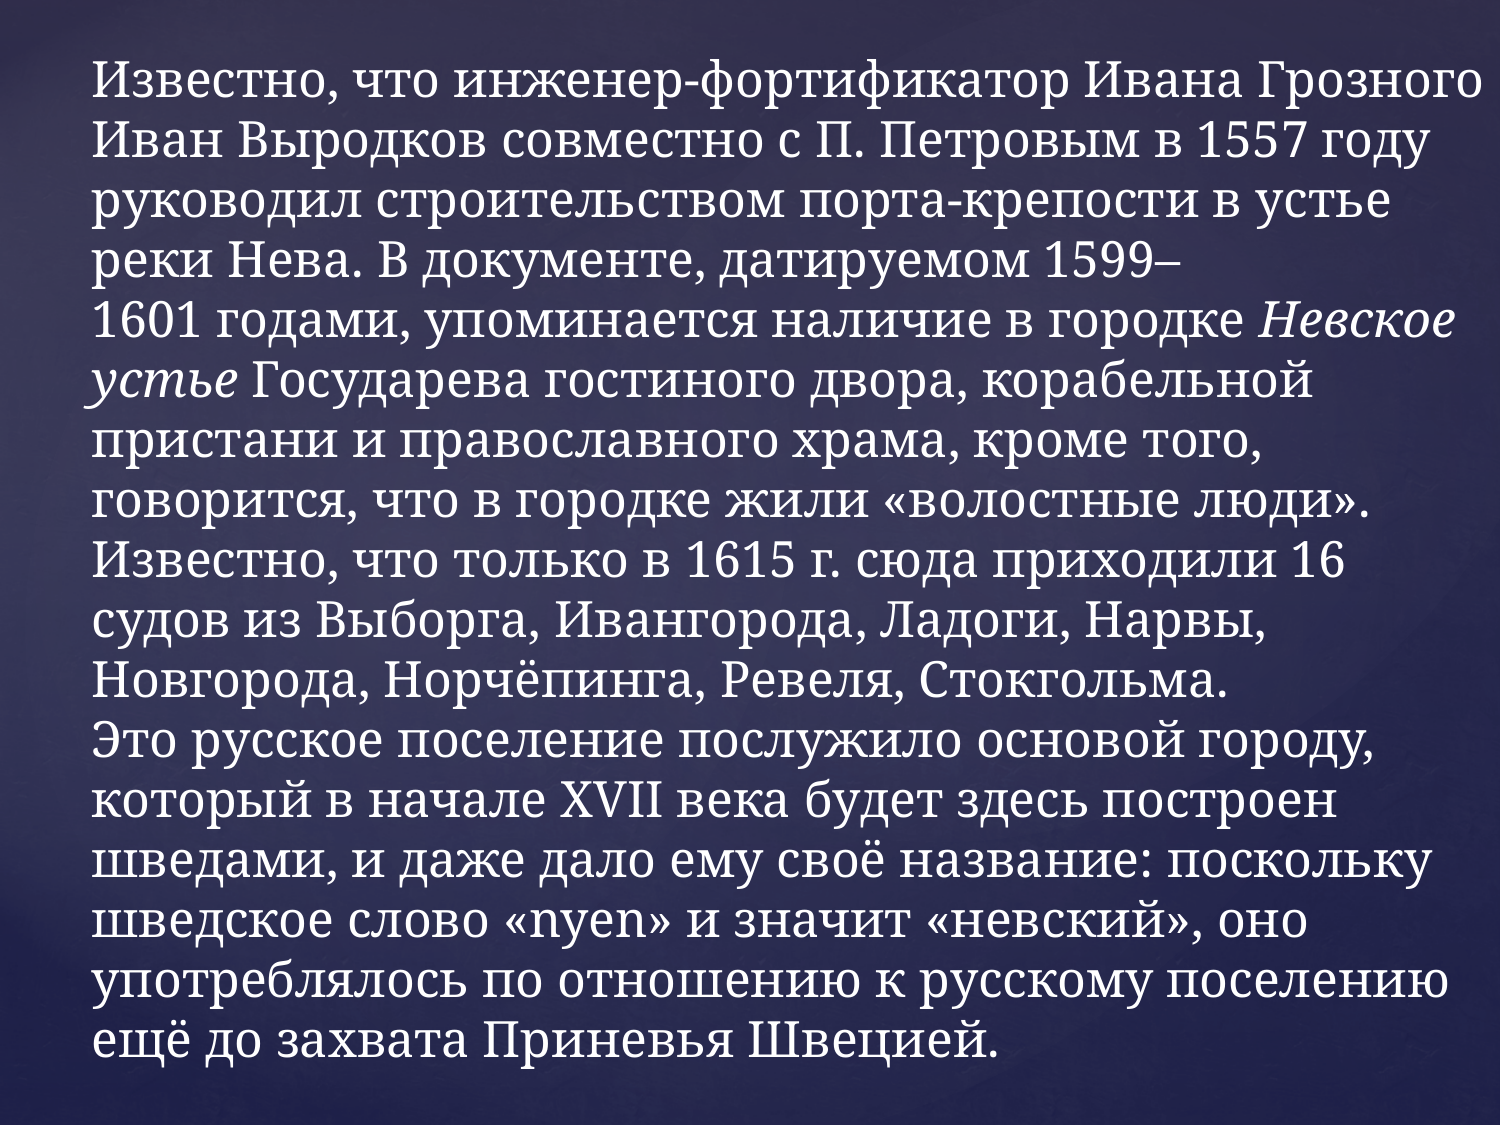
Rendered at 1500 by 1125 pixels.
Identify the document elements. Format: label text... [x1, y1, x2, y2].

title Известно, что инженер-фортификатор Ивана Грозного Иван Выродков совместно с П. Петровым в 1557 году руководил строительством порта-крепости в устье реки Нева. В документе, датируемом 1599–1601 годами, упоминается наличие в городке Невское устье Государева гостиного двора, корабельной пристани и православного храма, кроме того, говорится, что в городке жили «волостные люди». Известно, что только в 1615 г. сюда приходили 16 судов из Выборга, Ивангорода, Ладоги, Нарвы, Новгорода, Норчёпинга, Ревеля, Стокгольма. Это русское поселение послужило основой городу, который в начале XVII века будет здесь построен шведами, и даже дало ему своё название: поскольку шведское слово «nyen» и значит «невский», оно употреблялось по отношению к русскому поселению ещё до захвата Приневья Швецией. [76, 0, 1500, 1125]
